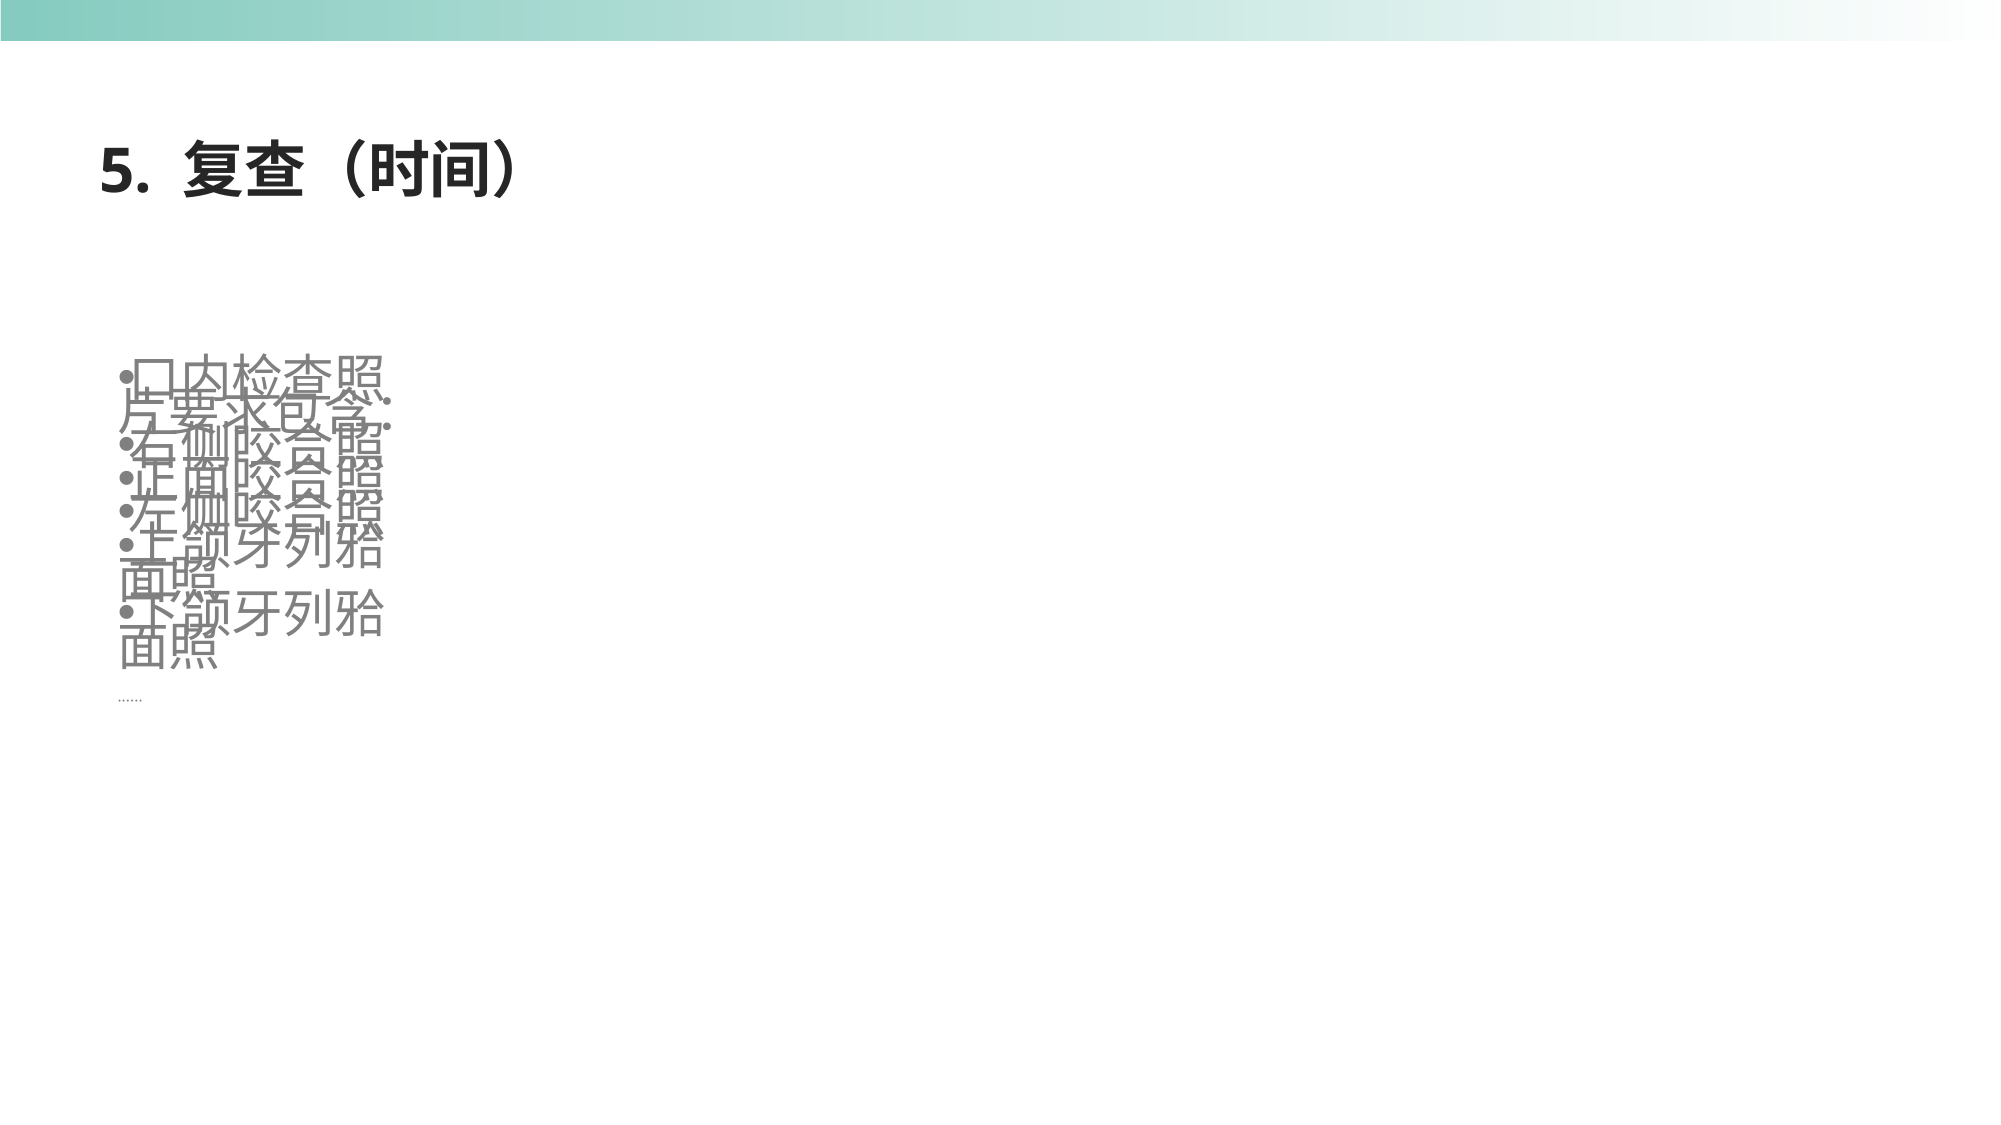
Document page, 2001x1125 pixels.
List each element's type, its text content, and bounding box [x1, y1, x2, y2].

text_box 口内检查照片要求包含： 右侧咬合照 正面咬合照 左侧咬合照 上颌牙列𬌗面照 下颌牙列𬌗面照 ······ [102, 366, 403, 759]
text_box 5. 复查（时间） [99, 125, 554, 212]
picture [0, 0, 2000, 41]
